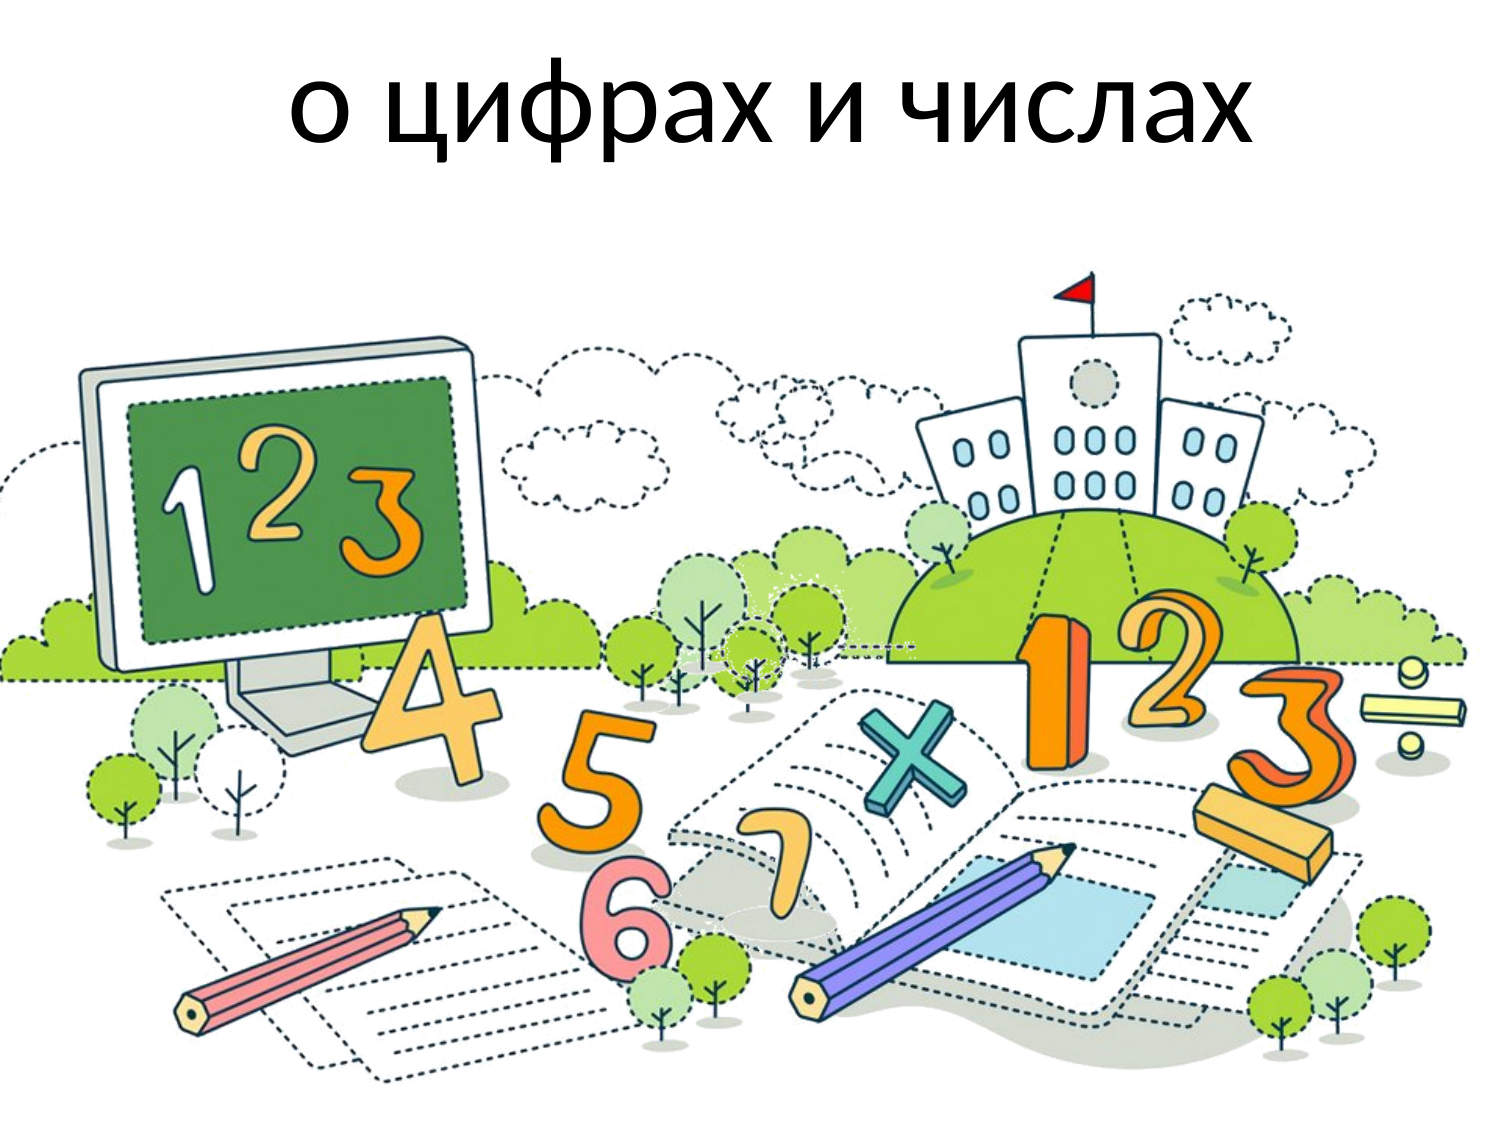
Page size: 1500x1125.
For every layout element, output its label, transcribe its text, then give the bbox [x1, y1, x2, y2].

picture [0, 229, 1500, 1125]
text_box о цифрах и числах [134, 35, 1409, 188]
